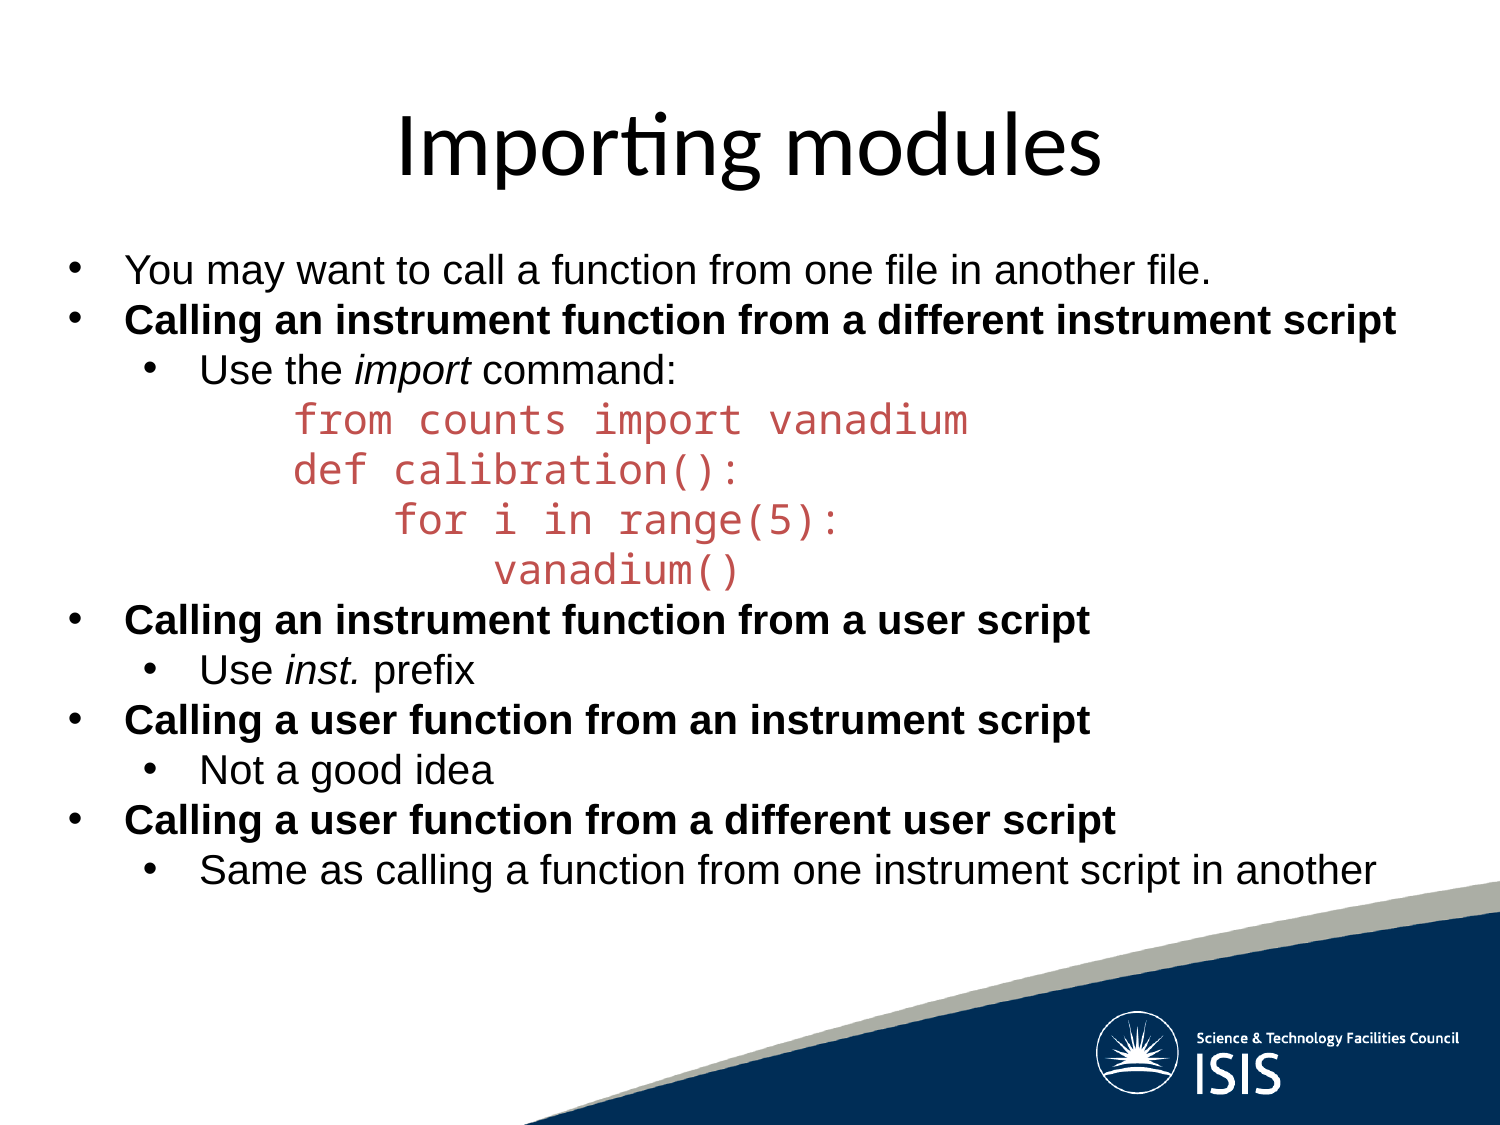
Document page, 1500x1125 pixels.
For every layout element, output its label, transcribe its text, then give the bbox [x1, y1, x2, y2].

text_box You may want to call a function from one file in another file. Calling an instrument function from a different instrument script Use the import command: from counts import vanadium def calibration(): for i in range(5): vanadium() Calling an instrument function from a user script Use inst. prefix Calling a user function from an instrument script Not a good idea Calling a user function from a different user script Same as calling a function from one instrument script in another [53, 235, 1447, 901]
picture [0, 879, 1500, 1125]
title Importing modules [75, 45, 1425, 233]
